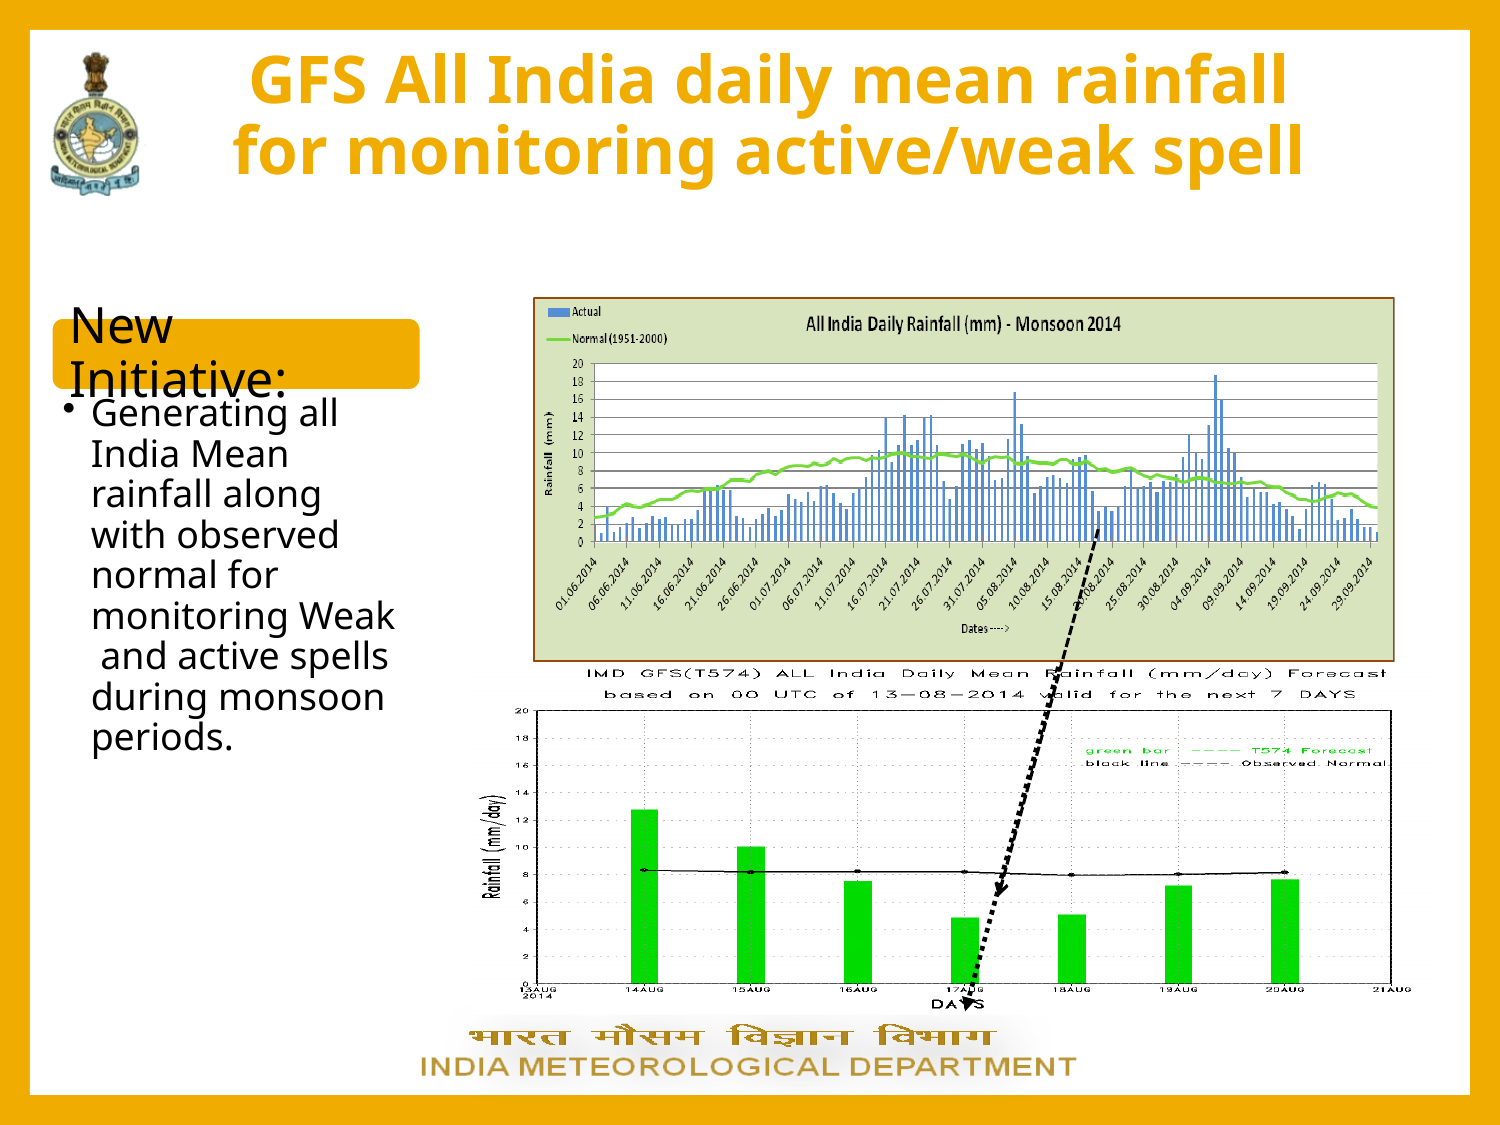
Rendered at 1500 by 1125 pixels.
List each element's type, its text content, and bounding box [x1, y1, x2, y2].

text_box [997, 528, 1099, 897]
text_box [471, 513, 1436, 1016]
title GFS All India daily mean rainfall for monitoring active/weak spell [180, 38, 1358, 199]
picture [45, 48, 149, 196]
picture [532, 296, 1396, 665]
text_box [50, 316, 422, 652]
